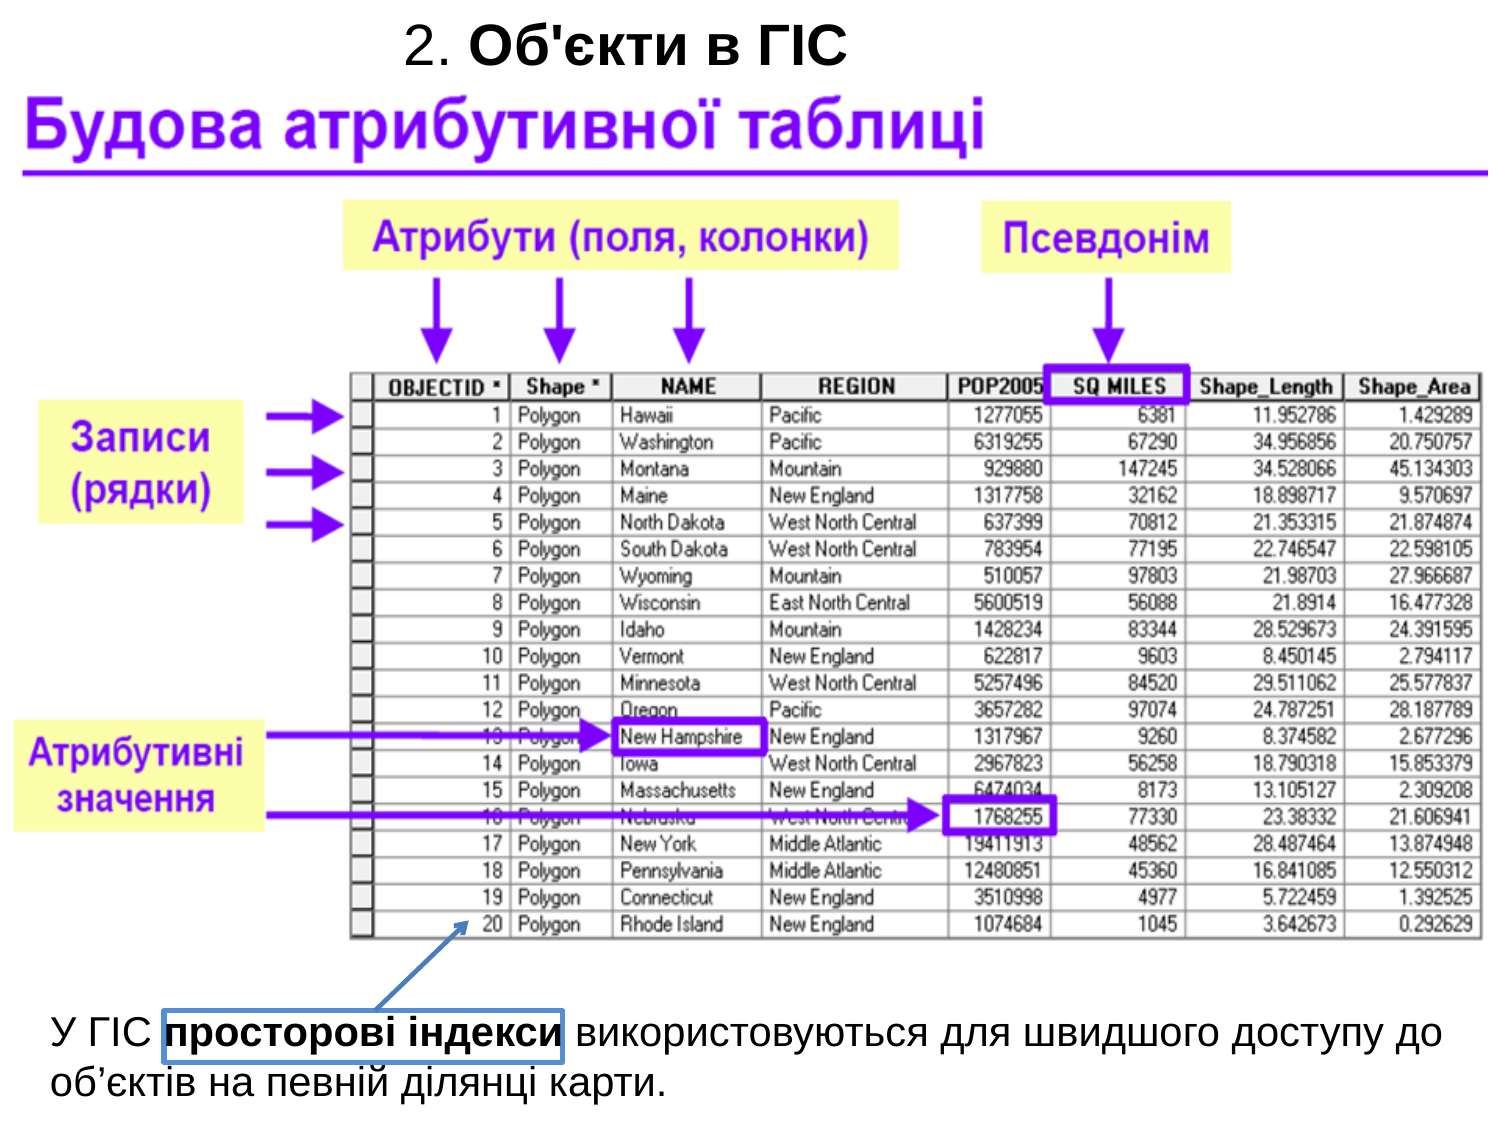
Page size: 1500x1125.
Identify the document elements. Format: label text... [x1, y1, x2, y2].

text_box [12, 81, 1488, 1125]
text_box 2. Об'єкти в ГІС [389, 0, 865, 80]
